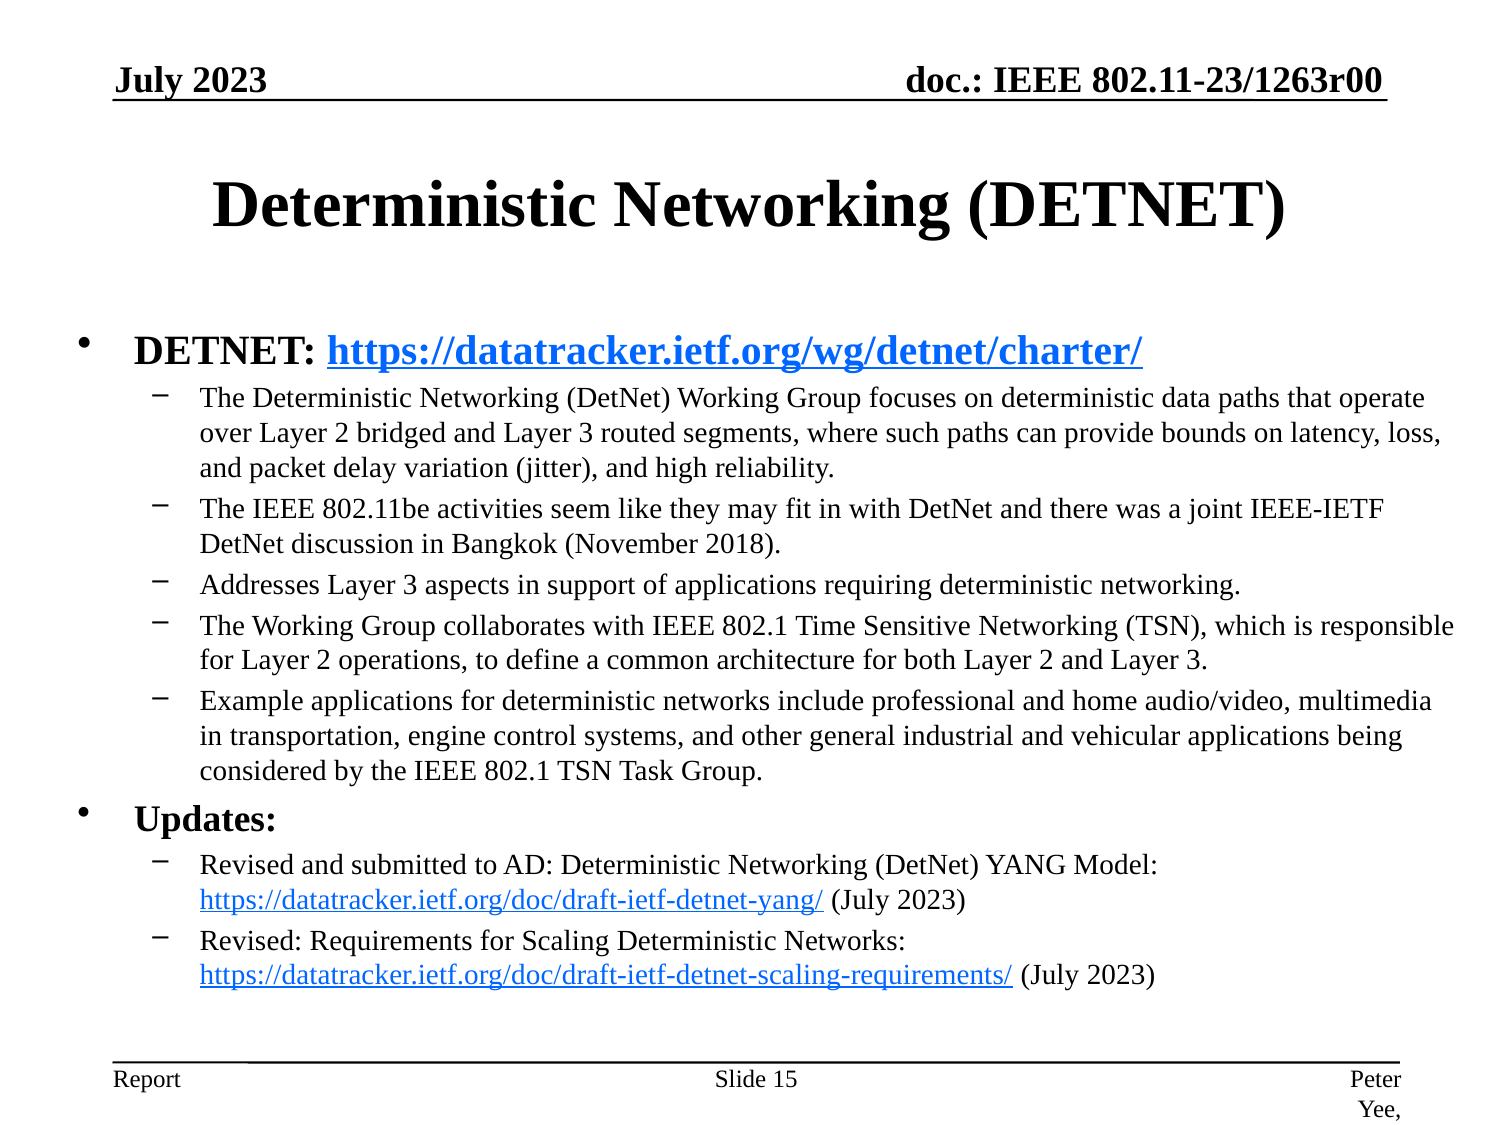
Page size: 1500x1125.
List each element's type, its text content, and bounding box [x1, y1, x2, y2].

title Deterministic Networking (DETNET) [112, 112, 1388, 224]
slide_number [114, 54, 425, 100]
list DETNET: https://datatracker.ietf.org/wg/detnet/charter/ The Deterministic Networking (DetNet) Working Group focuses on deterministic data paths that operate over Layer 2 bridged and Layer 3 routed segments, where such paths can provide bounds on latency, loss, and packet delay variation (jitter), and high reliability. The IEEE 802.11be activities seem like they may fit in with DetNet and there was a joint IEEE-IETF DetNet discussion in Bangkok (November 2018). Addresses Layer 3 aspects in support of applications requiring deterministic networking. The Working Group collaborates with IEEE 802.1 Time Sensitive Networking (TSN), which is responsible for Layer 2 operations, to define a common architecture for both Layer 2 and Layer 3. Example applications for deterministic networks include professional and home audio/video, multimedia in transportation, engine control systems, and other general industrial and vehicular applications being considered by the IEEE 802.1 TSN Task Group. Updates: Revised and submitted to AD: Deterministic Networking (DetNet) YANG Model: https://datatracker.ietf.org/doc/draft-ietf-detnet-yang/ (July 2023) Revised: Requirements for Scaling Deterministic Networks: https://datatracker.ietf.org/doc/draft-ietf-detnet-scaling-requirements/ (July 2023) [62, 224, 1475, 1050]
slide_number Slide 15 [712, 1062, 800, 1093]
footer Peter Yee, AKAYLA [1325, 1062, 1402, 1093]
